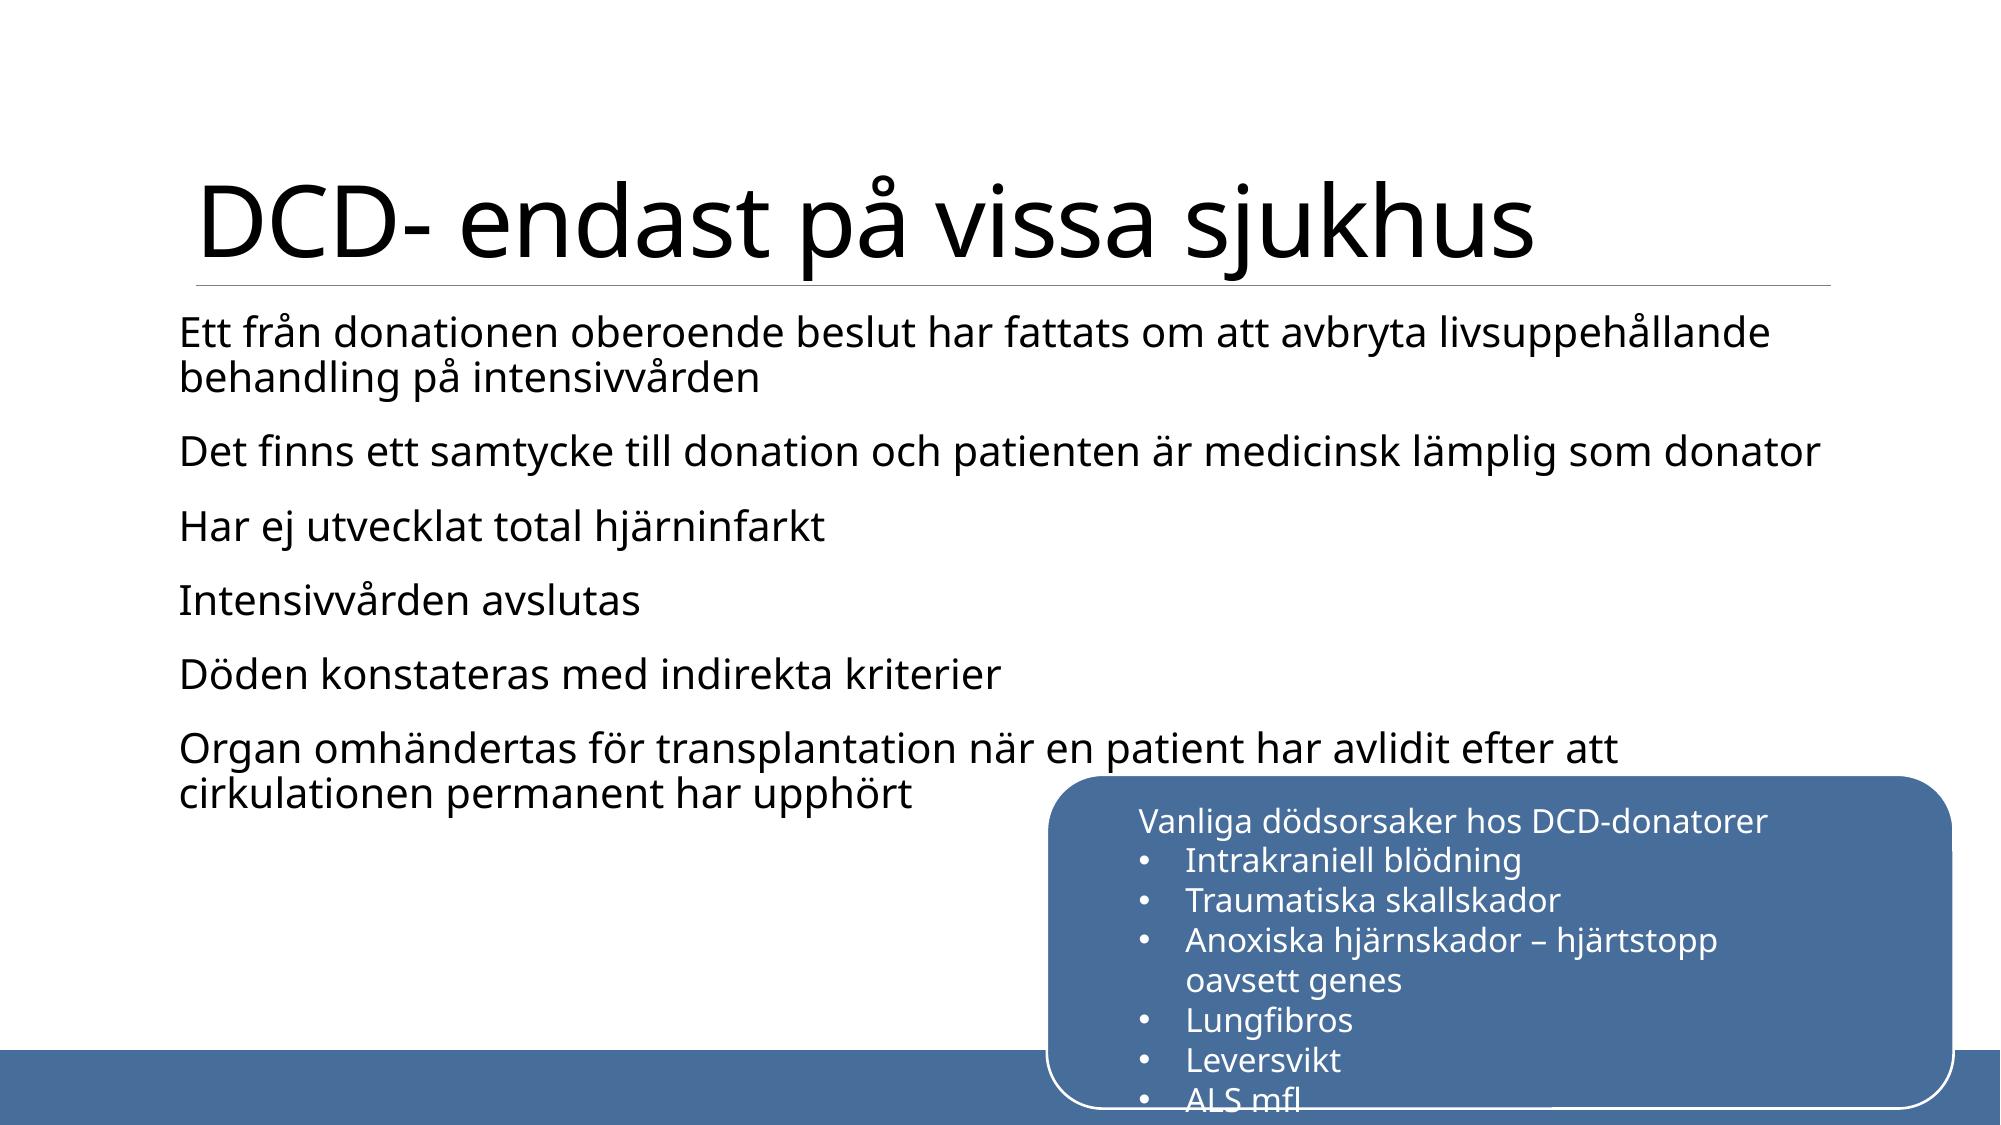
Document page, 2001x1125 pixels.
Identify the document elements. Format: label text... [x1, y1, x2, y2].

text_box [1045, 965, 1123, 1110]
text_box [1830, 773, 1955, 1110]
title DCD- endast på vissa sjukhus [180, 47, 1830, 285]
text_box Vanliga dödsorsaker hos DCD-donatorer Intrakraniell blödning Traumatiska skallskador Anoxiska hjärnskador – hjärtstopp oavsett genes Lungfibros Leversvikt ALS mfl [1123, 792, 1845, 1125]
list Ett från donationen oberoende beslut har fattats om att avbryta livsuppehållande behandling på intensivvården Det finns ett samtycke till donation och patienten är medicinsk lämplig som donator Har ej utvecklat total hjärninfarkt Intensivvården avslutas Döden konstateras med indirekta kriterier Organ omhändertas för transplantation när en patient har avlidit efter att cirkulationen permanent har upphört [163, 304, 1830, 965]
